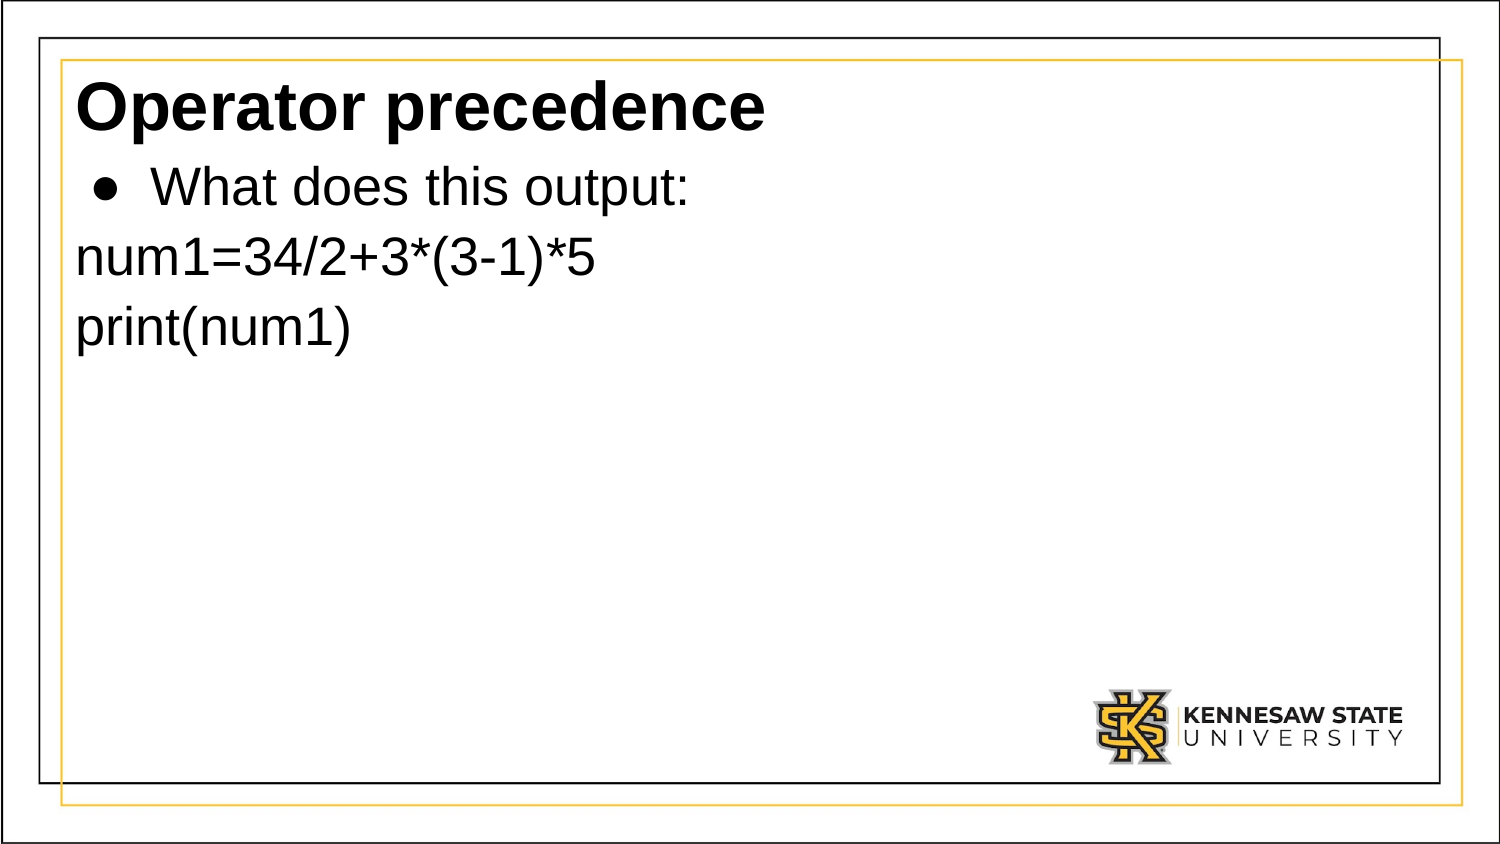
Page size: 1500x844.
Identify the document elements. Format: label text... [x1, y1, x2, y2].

picture [0, 0, 1500, 844]
title Operator precedence [60, 62, 1442, 154]
list What does this output: num1=34/2+3*(3-1)*5 print(num1) [60, 154, 1442, 772]
